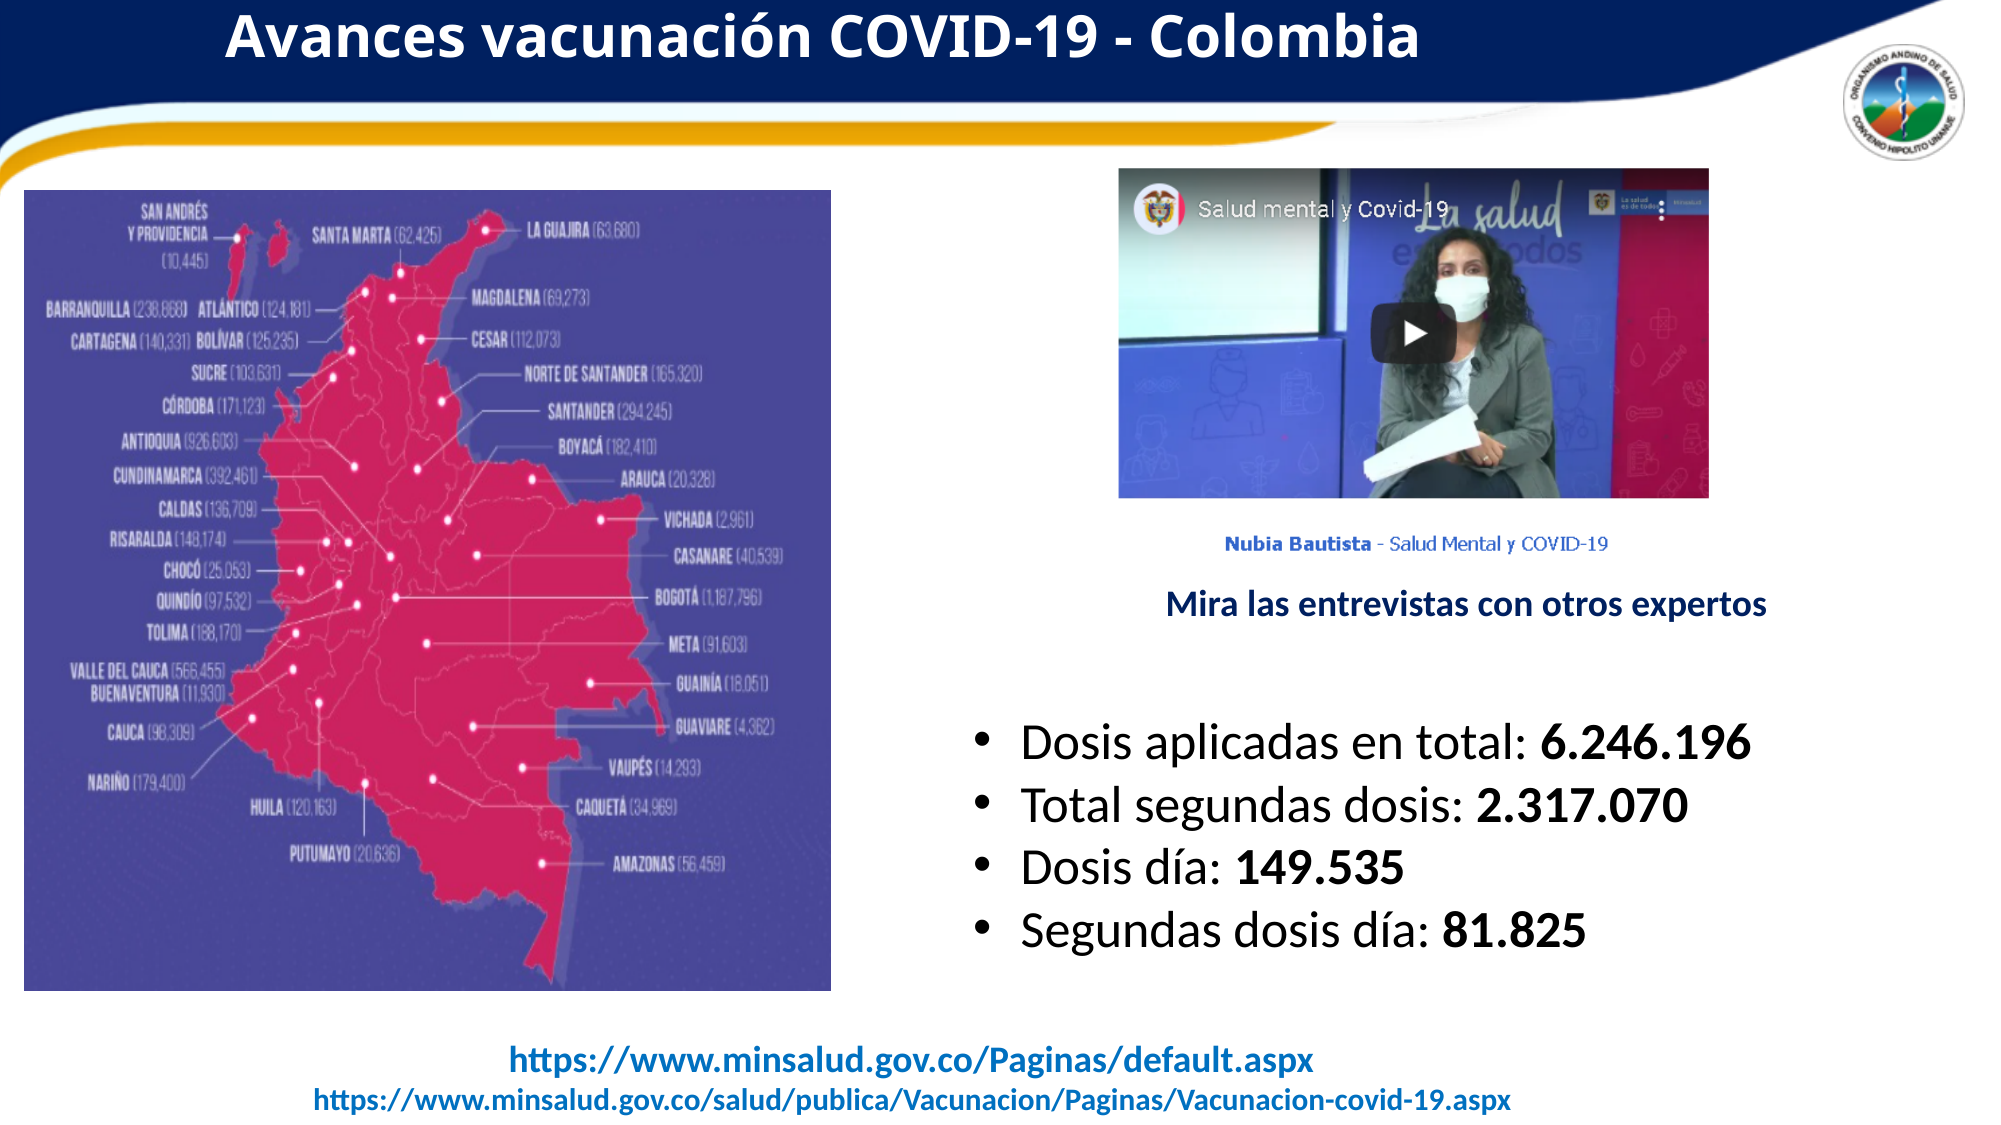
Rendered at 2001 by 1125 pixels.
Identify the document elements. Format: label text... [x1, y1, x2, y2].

picture [0, 0, 1965, 991]
text_box Mira las entrevistas con otros expertos [1029, 571, 1904, 632]
text_box https://www.minsalud.gov.co/Paginas/default.aspx [493, 1027, 1663, 1088]
text_box Dosis aplicadas en total: 6.246.196 Total segundas dosis: 2.317.070 Dosis día: 149.535 Segundas dosis día: 81.825 [958, 700, 1975, 966]
text_box https://www.minsalud.gov.co/salud/publica/Vacunacion/Paginas/Vacunacion-covid-19.aspx [298, 1071, 1844, 1125]
